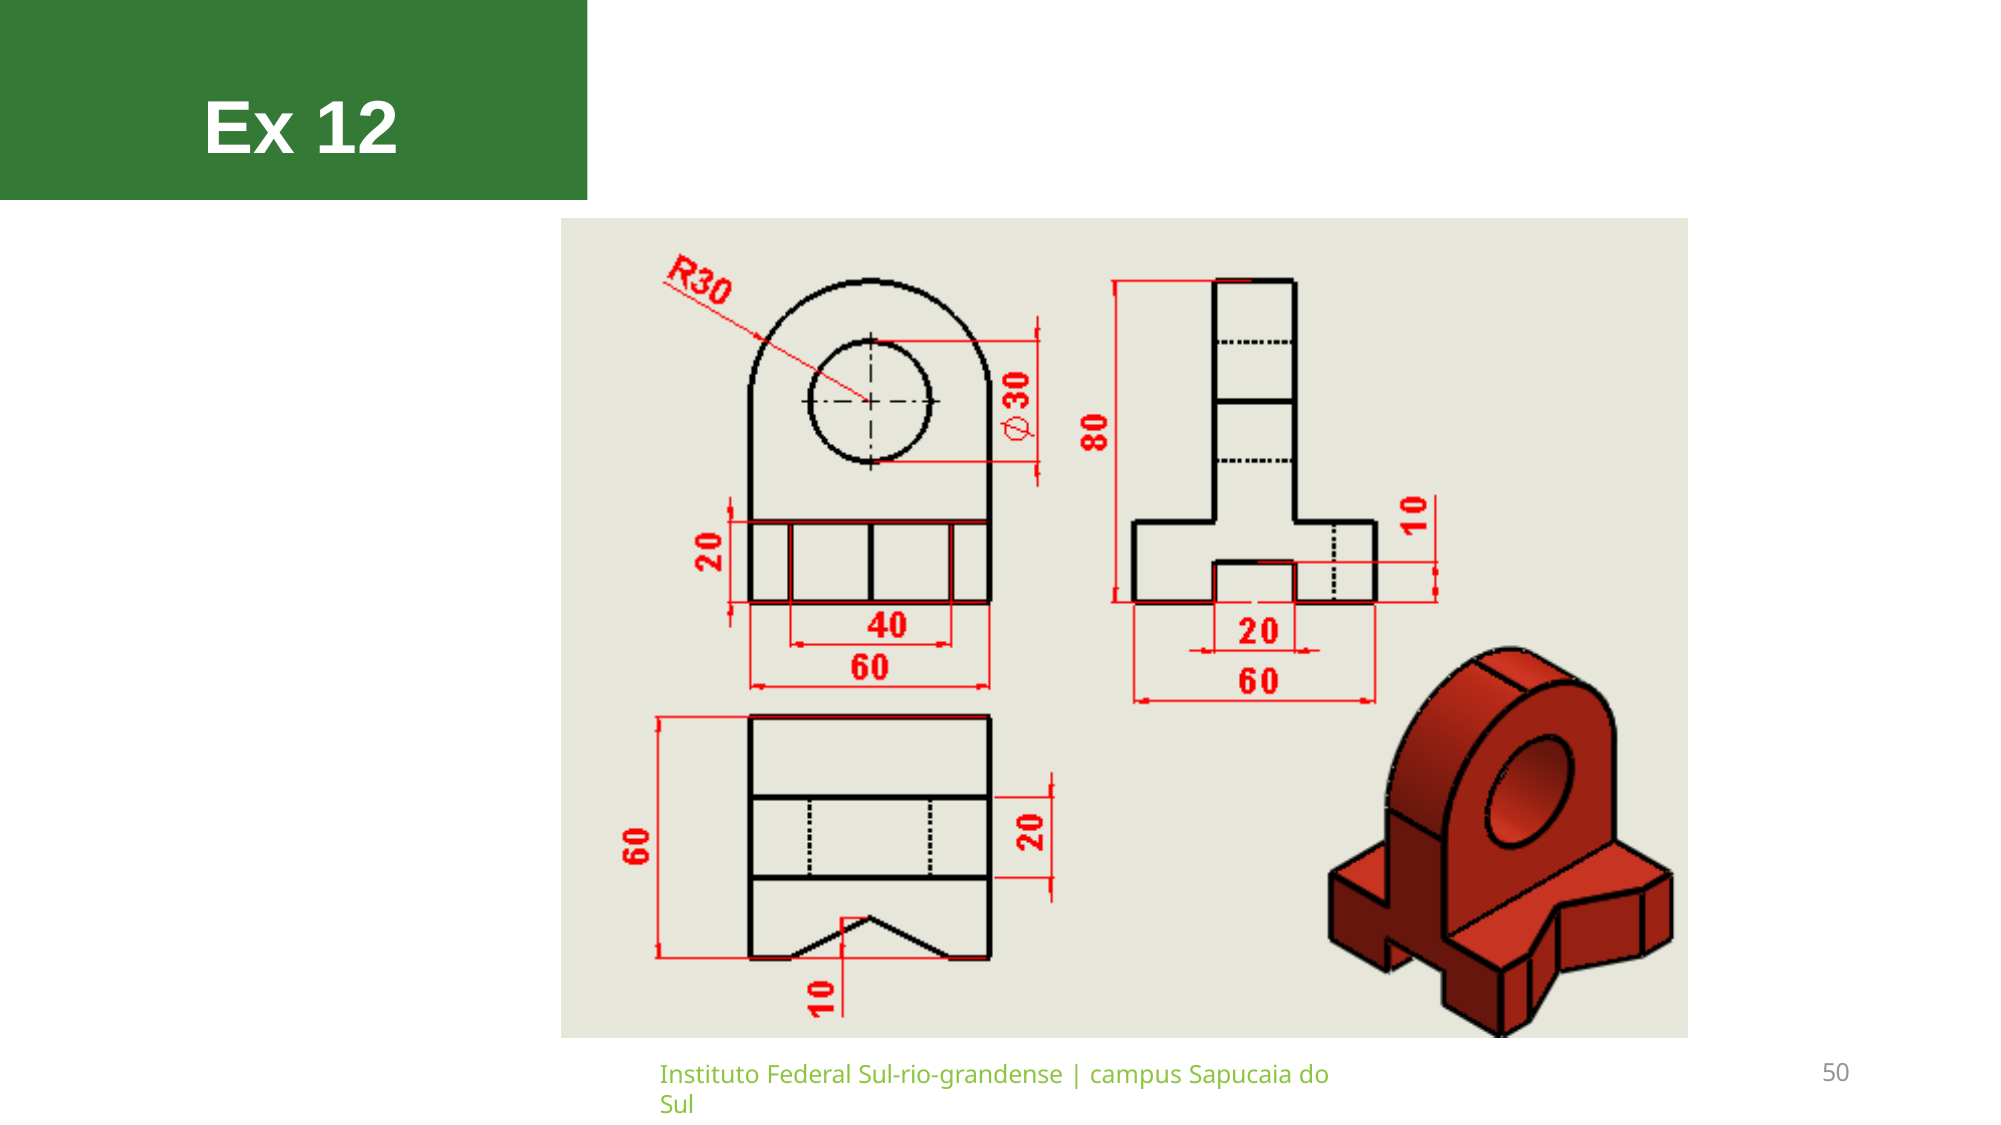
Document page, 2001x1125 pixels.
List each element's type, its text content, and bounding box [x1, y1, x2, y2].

picture [561, 218, 1688, 1038]
slide_number 50 [1802, 1056, 1857, 1125]
title Ex 12 [44, 48, 562, 267]
text_box [0, 0, 588, 200]
footer Instituto Federal Sul-rio-grandense | campus Sapucaia do Sul [657, 1057, 1336, 1125]
